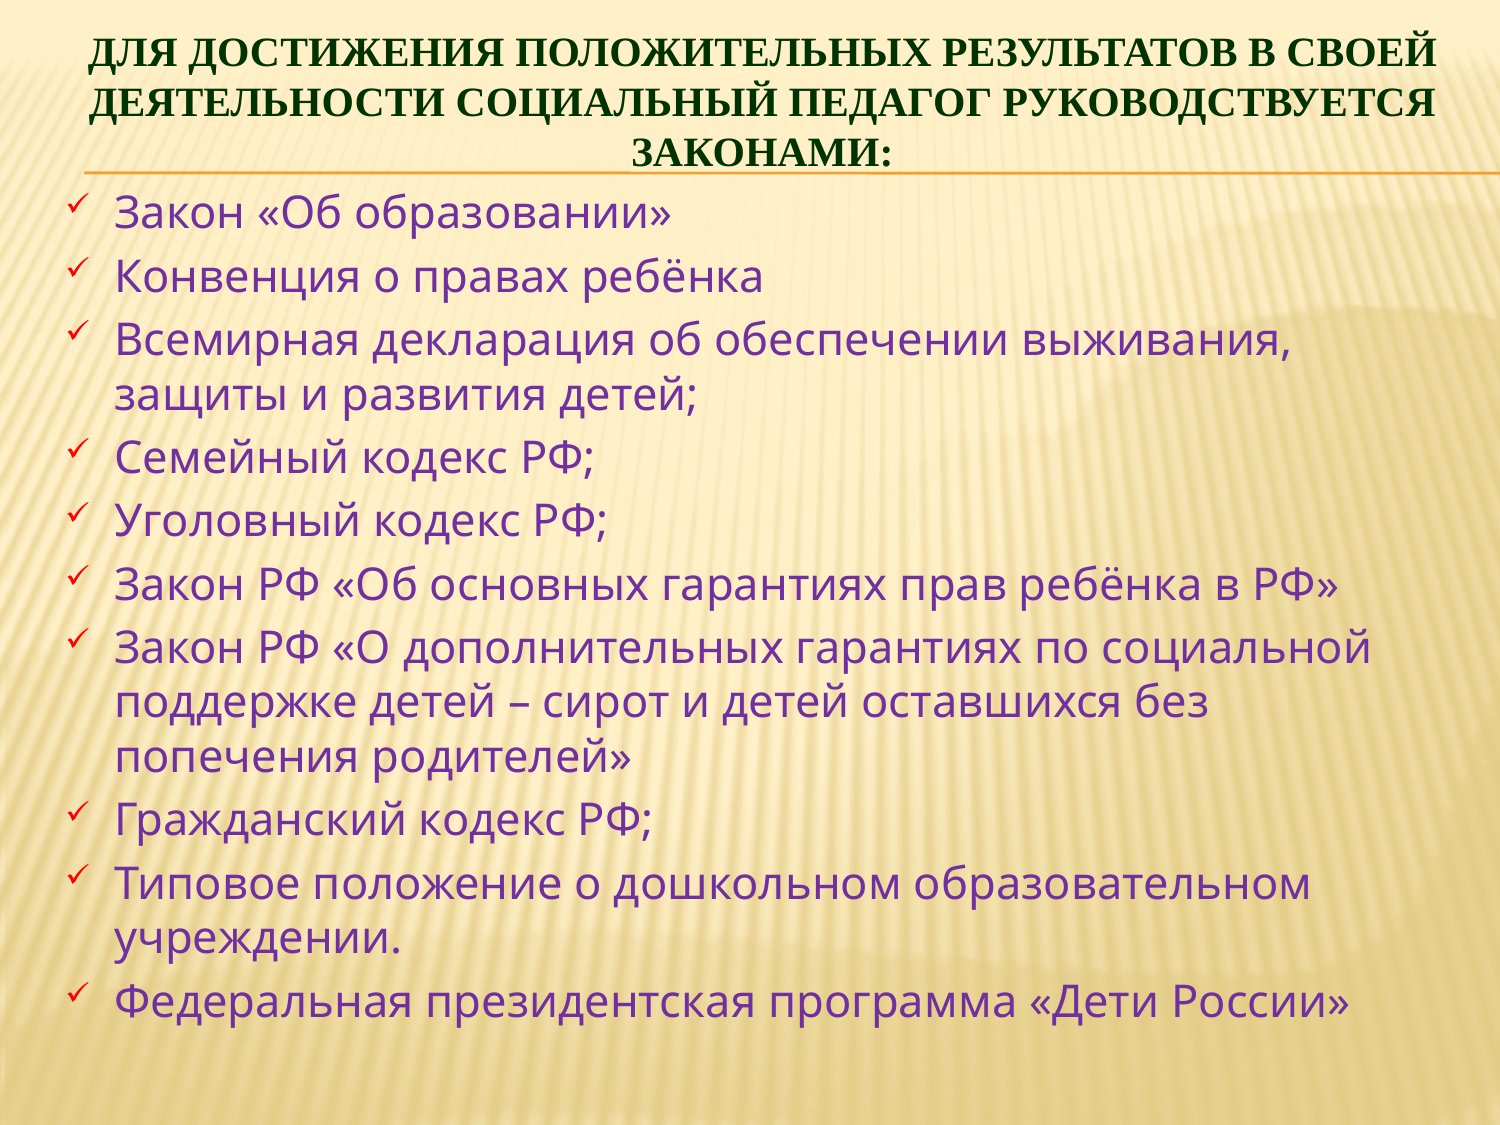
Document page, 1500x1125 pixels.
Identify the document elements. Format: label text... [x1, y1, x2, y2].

title Для достижения положительных результатов в своей деятельности социальный педагог руководствуется законами: [50, 23, 1475, 175]
list Закон «Об образовании» Конвенция о правах ребёнка Всемирная декларация об обеспечении выживания, защиты и развития детей; Семейный кодекс РФ; Уголовный кодекс РФ; Закон РФ «Об основных гарантиях прав ребёнка в РФ» Закон РФ «О дополнительных гарантиях по социальной поддержке детей – сирот и детей оставшихся без попечения родителей» Гражданский кодекс РФ; Типовое положение о дошкольном образовательном учреждении. Федеральная президентская программа «Дети России» [49, 175, 1476, 1055]
